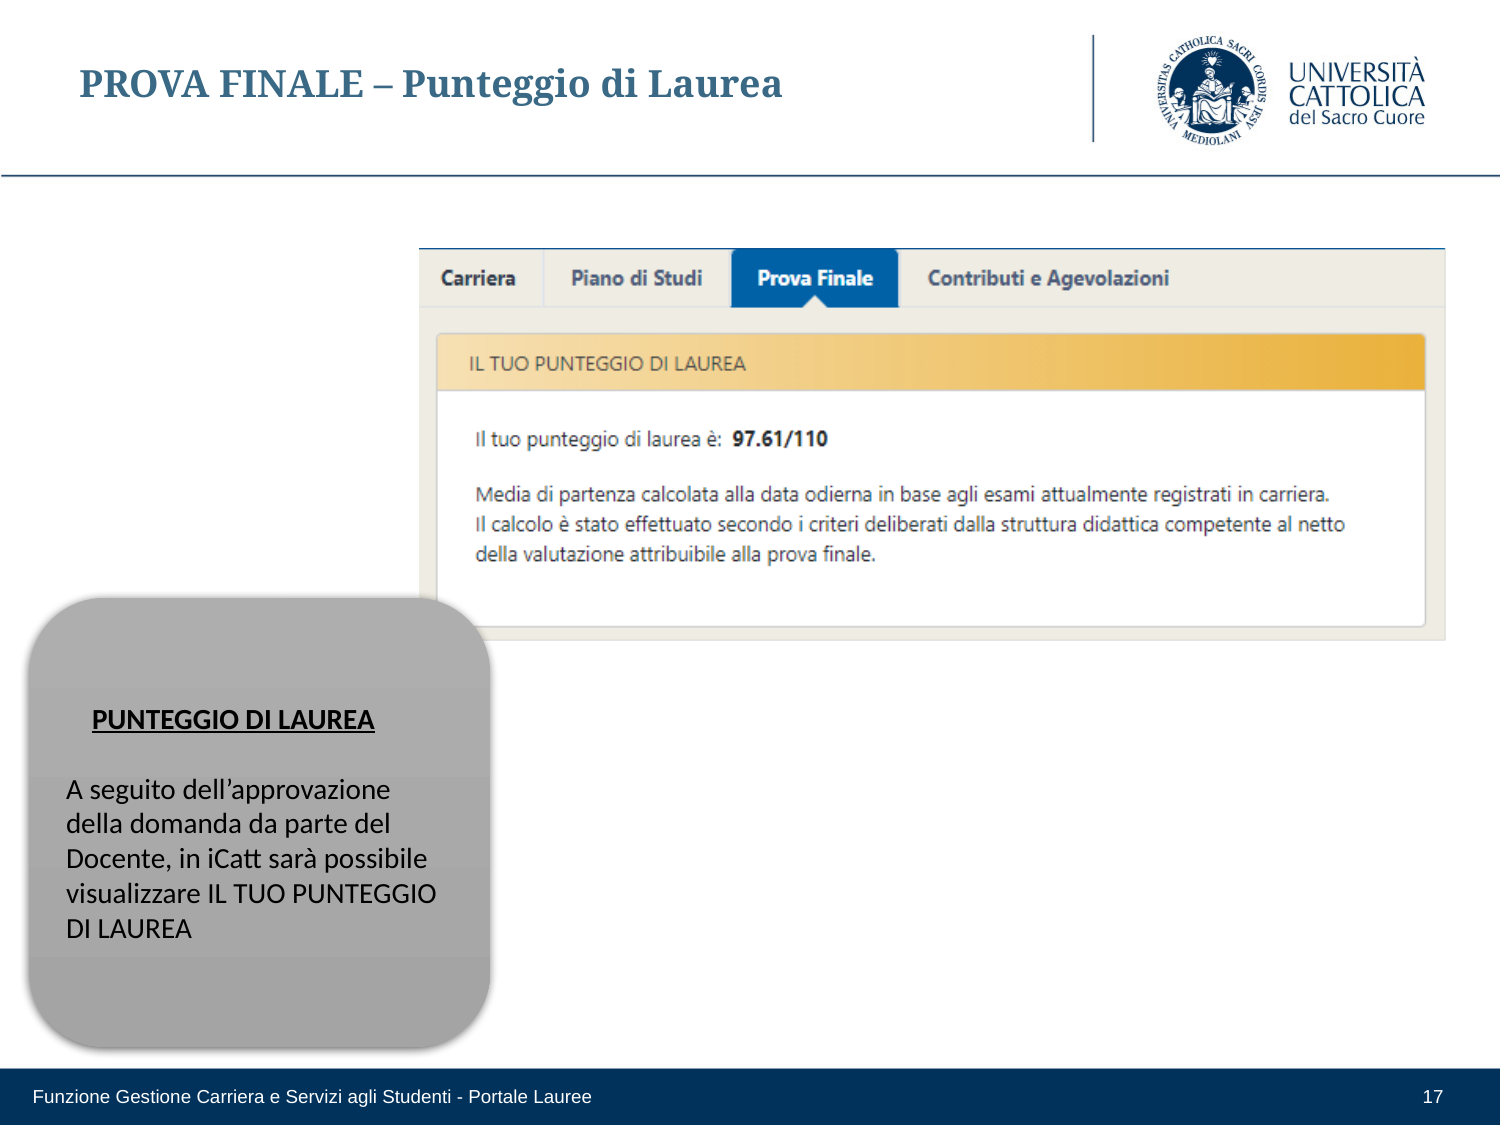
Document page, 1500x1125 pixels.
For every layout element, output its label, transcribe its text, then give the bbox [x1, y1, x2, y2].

footer Funzione Gestione Carriera e Servizi agli Studenti - Portale Lauree [17, 1068, 1329, 1124]
text_box [64, 228, 1459, 1047]
slide_number 17 [1387, 1068, 1459, 1124]
title PROVA FINALE – Punteggio di Laurea [64, 33, 987, 138]
picture [0, 0, 1500, 1125]
text_box PUNTEGGIO DI LAUREA A seguito dell’approvazione della domanda da parte del Docente, in iCatt sarà possibile visualizzare IL TUO PUNTEGGIO DI LAUREA [29, 597, 491, 1047]
